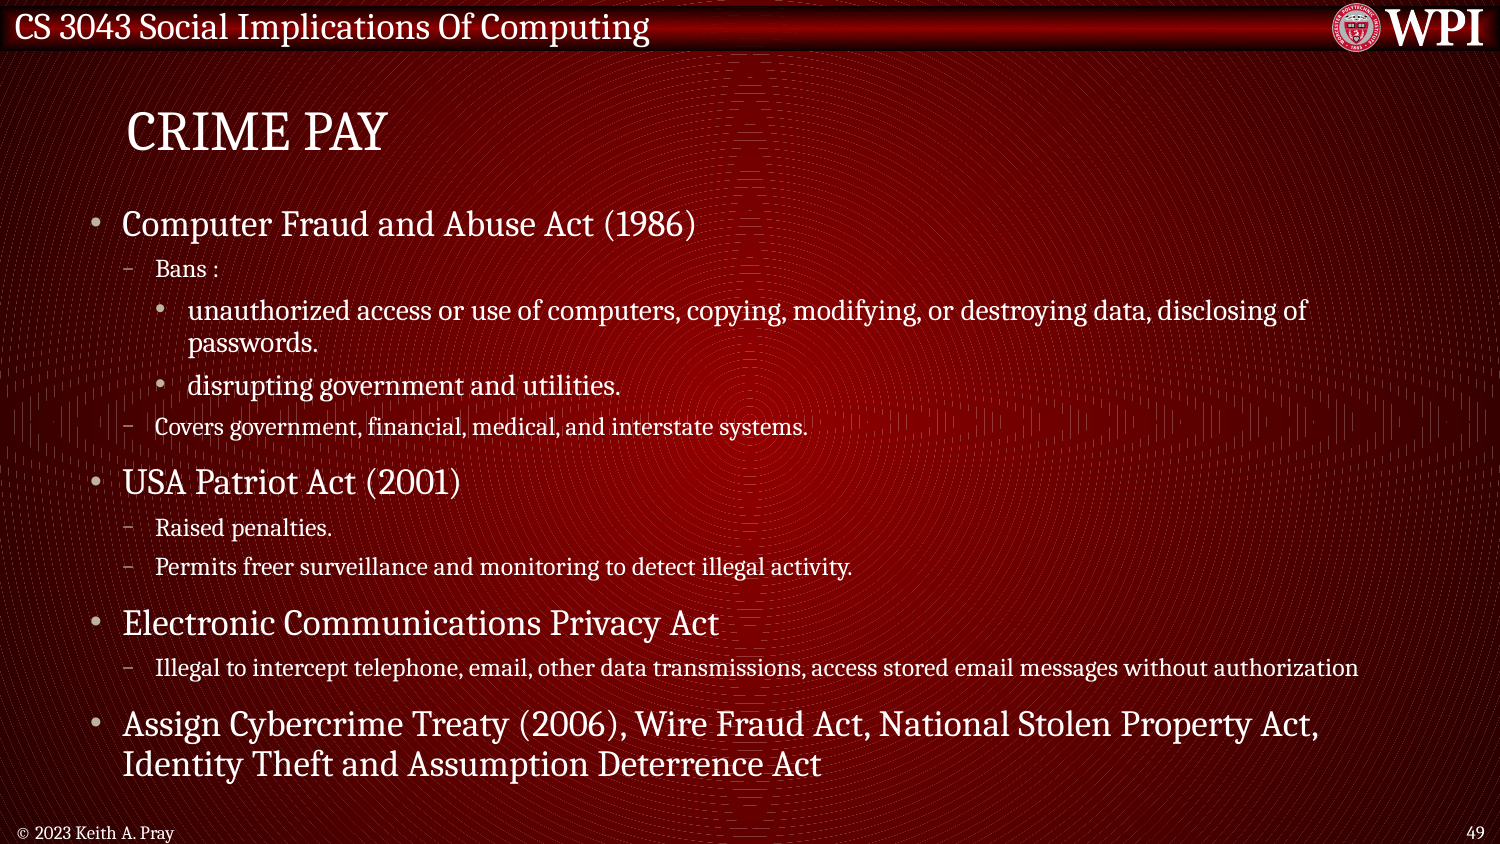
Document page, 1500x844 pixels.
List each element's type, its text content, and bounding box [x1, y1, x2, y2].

footer © 2023 Keith A. Pray [0, 819, 913, 844]
list Computer Fraud and Abuse Act (1986) Bans : unauthorized access or use of computers, copying, modifying, or destroying data, disclosing of passwords. disrupting government and utilities. Covers government, financial, medical, and interstate systems. USA Patriot Act (2001) Raised penalties. Permits freer surveillance and monitoring to detect illegal activity. Electronic Communications Privacy Act Illegal to intercept telephone, email, other data transmissions, access stored email messages without authorization Assign Cybercrime Treaty (2006), Wire Fraud Act, National Stolen Property Act, Identity Theft and Assumption Deterrence Act [75, 196, 1417, 797]
title Crime Pay [112, 59, 1388, 196]
slide_number 49 [1397, 819, 1500, 844]
picture [1332, 3, 1483, 52]
